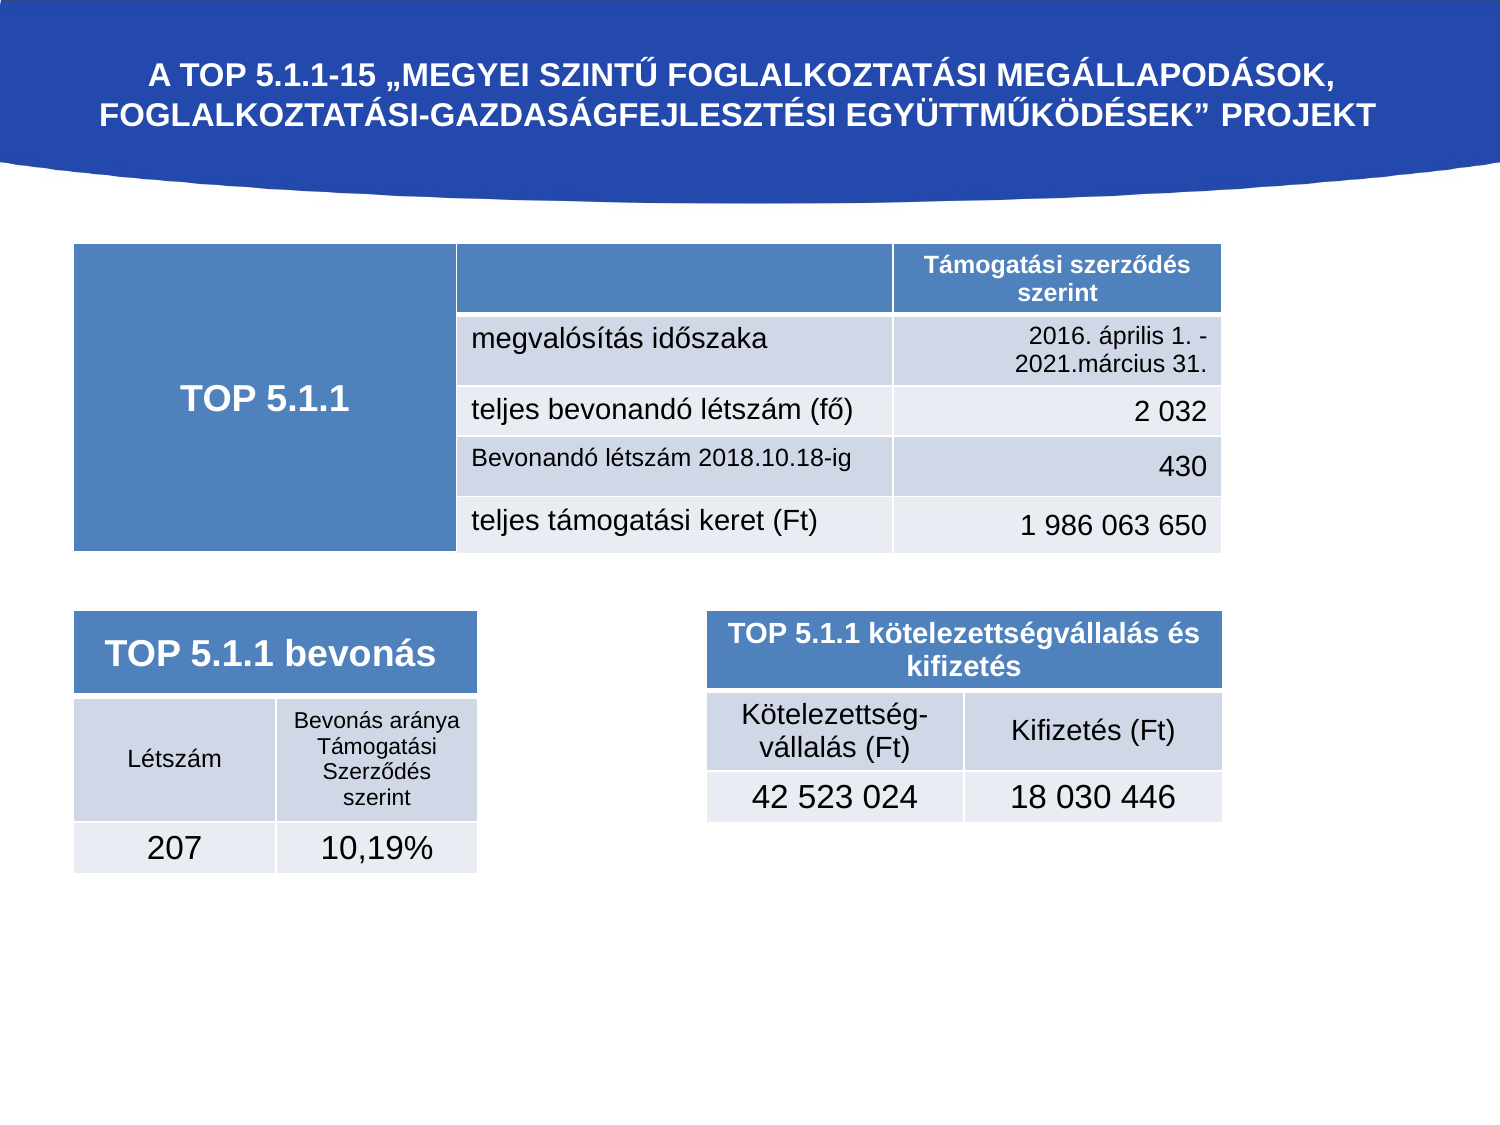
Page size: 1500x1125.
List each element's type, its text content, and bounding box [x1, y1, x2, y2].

table_cell teljes támogatási keret (Ft) [457, 497, 892, 553]
table_cell 2016. április 1. - 2021.március 31. [894, 317, 1221, 385]
table_header Támogatási szerződés szerint [894, 244, 1221, 312]
table_cell megvalósítás időszaka [457, 317, 892, 385]
table_cell 430 [894, 437, 1221, 496]
picture [0, 0, 1500, 1125]
table_header TOP 5.1.1 [74, 244, 456, 551]
table_cell 207 [74, 823, 275, 873]
table_cell teljes bevonandó létszám (fő) [457, 387, 892, 435]
title A TOP 5.1.1-15 „Megyei szintű foglalkoztatási megállapodások, foglalkoztatási-gazdaságfejlesztési együttműködések” projekt [73, 42, 1412, 197]
table_cell Létszám [74, 699, 275, 821]
table_header [457, 244, 892, 312]
table_header TOP 5.1.1 kötelezettségvállalás és kifizetés [707, 611, 1222, 688]
table_cell 2 032 [894, 387, 1221, 435]
table_cell Kötelezettség-vállalás (Ft) [707, 693, 963, 770]
table_cell 42 523 024 [707, 772, 963, 822]
table_cell 18 030 446 [965, 772, 1222, 822]
table_cell 10,19% [277, 823, 477, 873]
table_cell Bevonás aránya Támogatási Szerződés szerint [277, 699, 477, 821]
table_cell Bevonandó létszám 2018.10.18-ig [457, 437, 892, 496]
table_header TOP 5.1.1 bevonás [74, 611, 477, 693]
table_cell 1 986 063 650 [894, 497, 1221, 553]
table_cell Kifizetés (Ft) [965, 693, 1222, 770]
